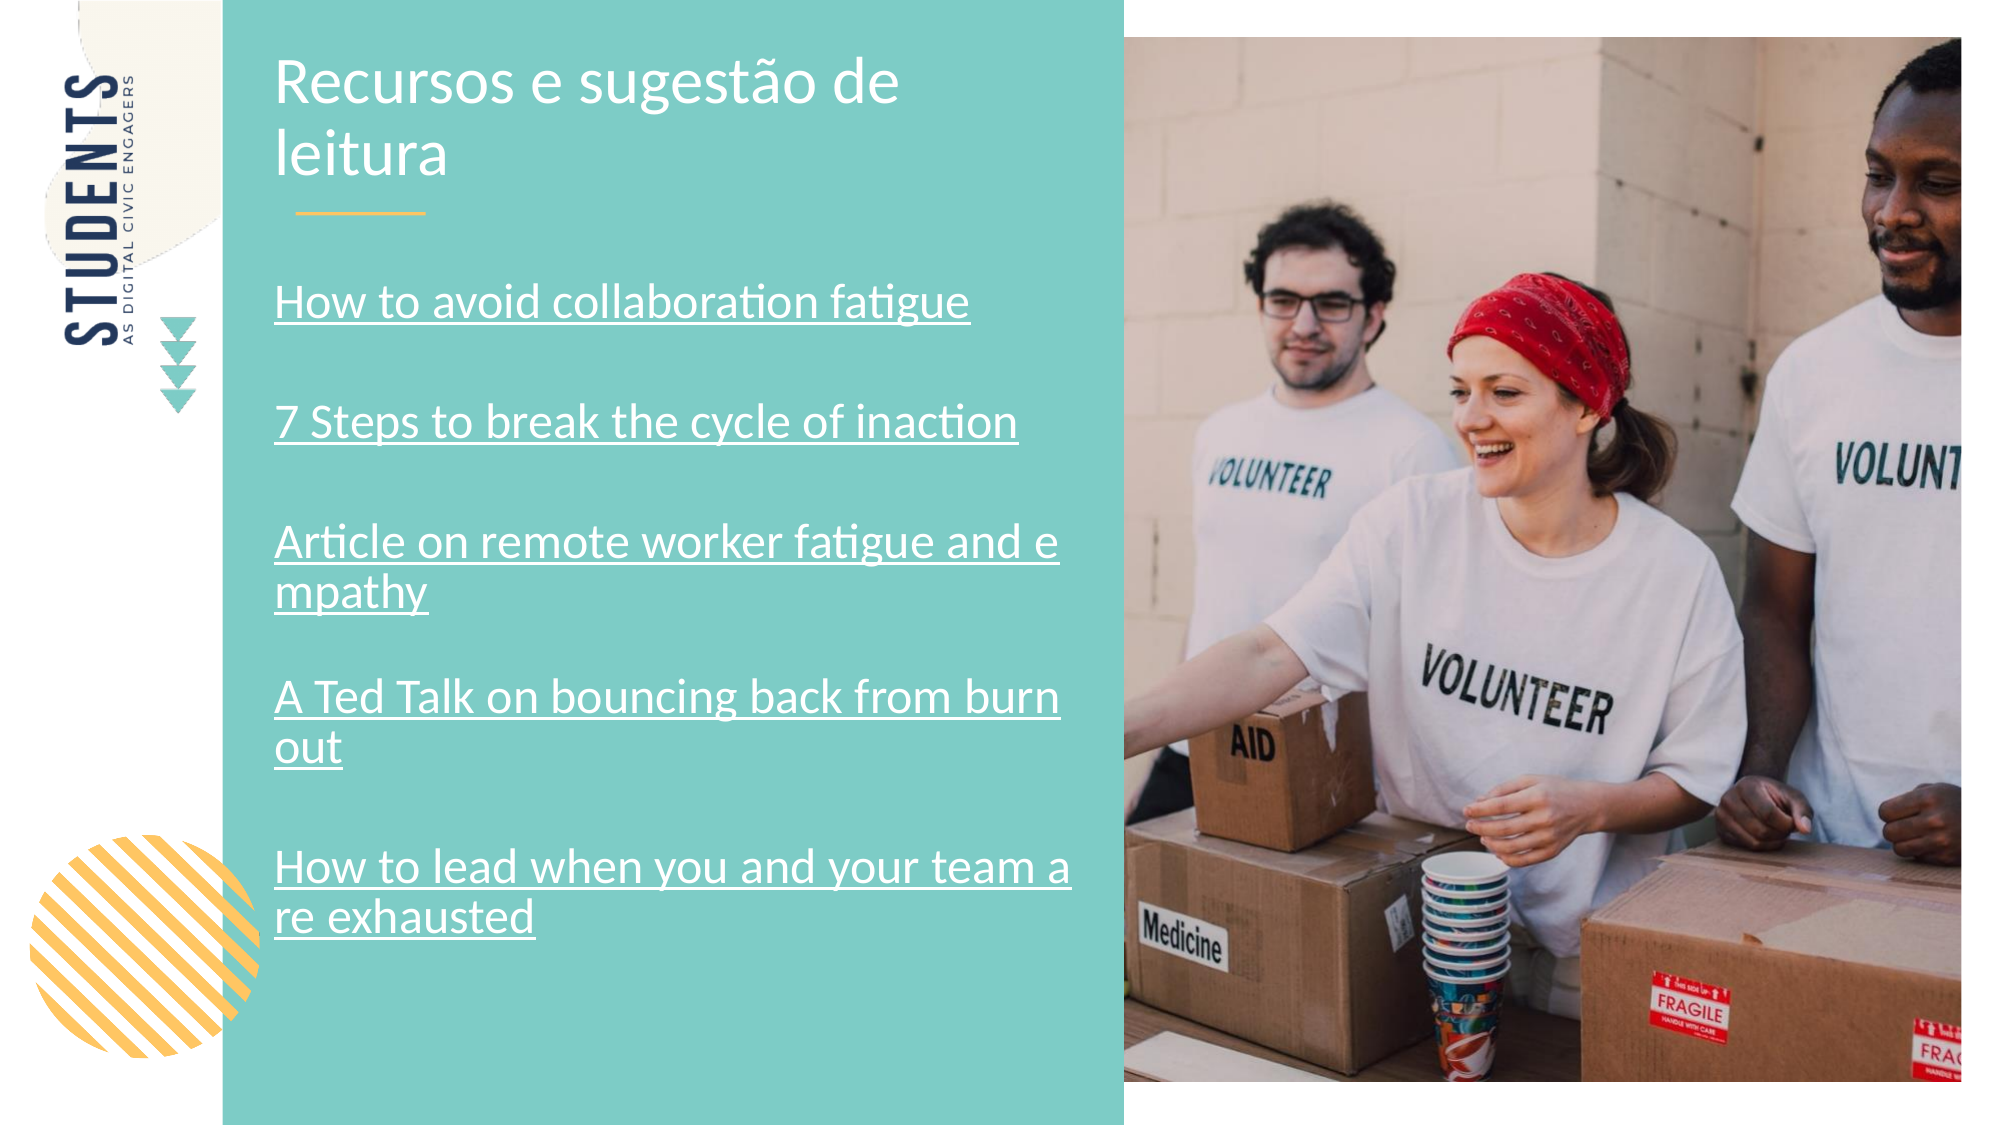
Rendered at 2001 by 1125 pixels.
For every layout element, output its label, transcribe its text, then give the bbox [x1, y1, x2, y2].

text_box How to avoid collaboration fatigue 7 Steps to break the cycle of inaction Article on remote worker fatigue and empathy A Ted Talk on bouncing back from burnout How to lead when you and your team are exhausted [259, 260, 1100, 801]
picture [45, 1, 220, 346]
picture [12, 835, 260, 1082]
list Recursos e sugestão de leitura [259, 38, 1034, 202]
picture [143, 308, 214, 417]
picture [1124, 37, 1962, 1082]
